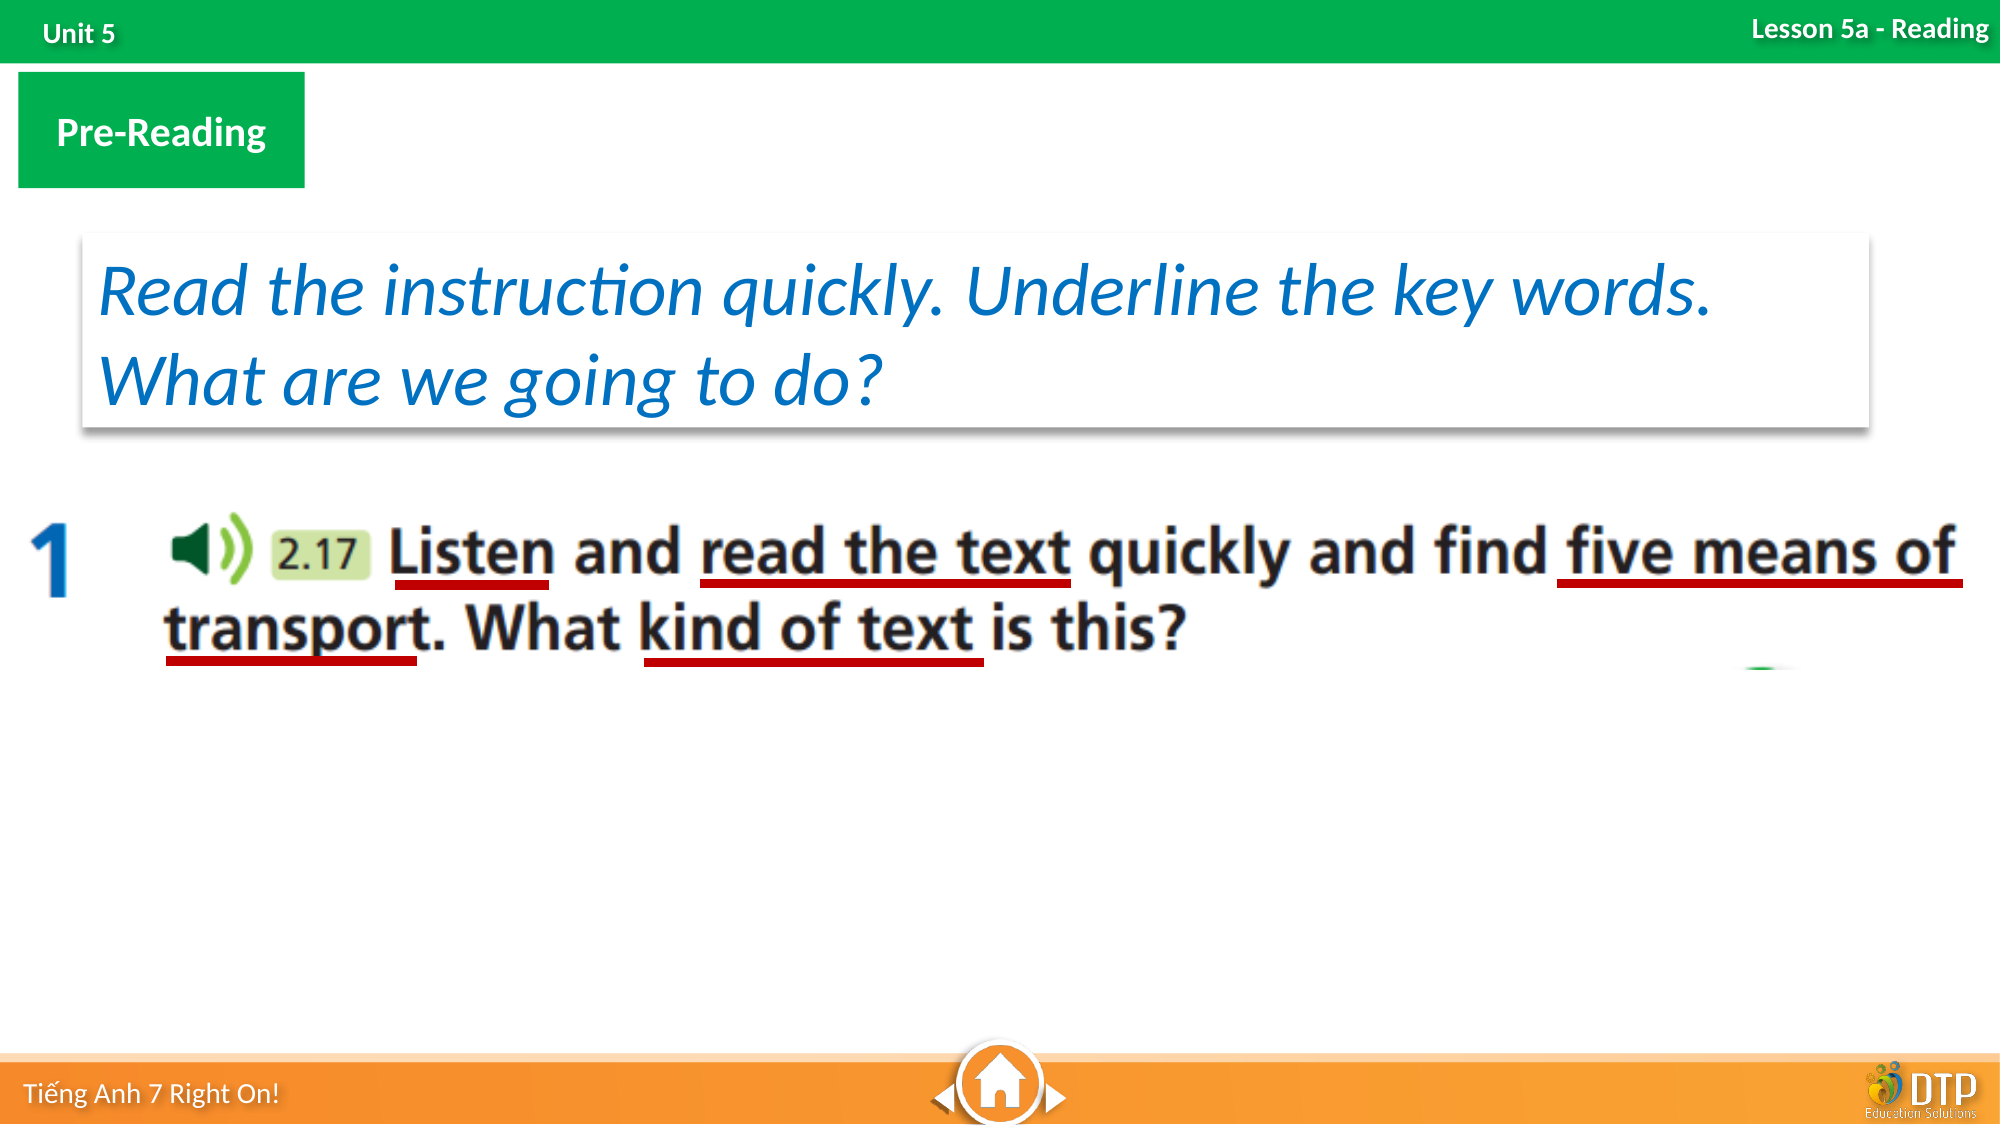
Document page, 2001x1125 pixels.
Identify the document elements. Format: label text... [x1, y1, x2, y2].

text_box Pre-Reading [16, 70, 307, 190]
picture [0, 64, 2000, 1125]
text_box Read the instruction quickly. Underline the key words. What are we going to do? [82, 232, 1870, 428]
